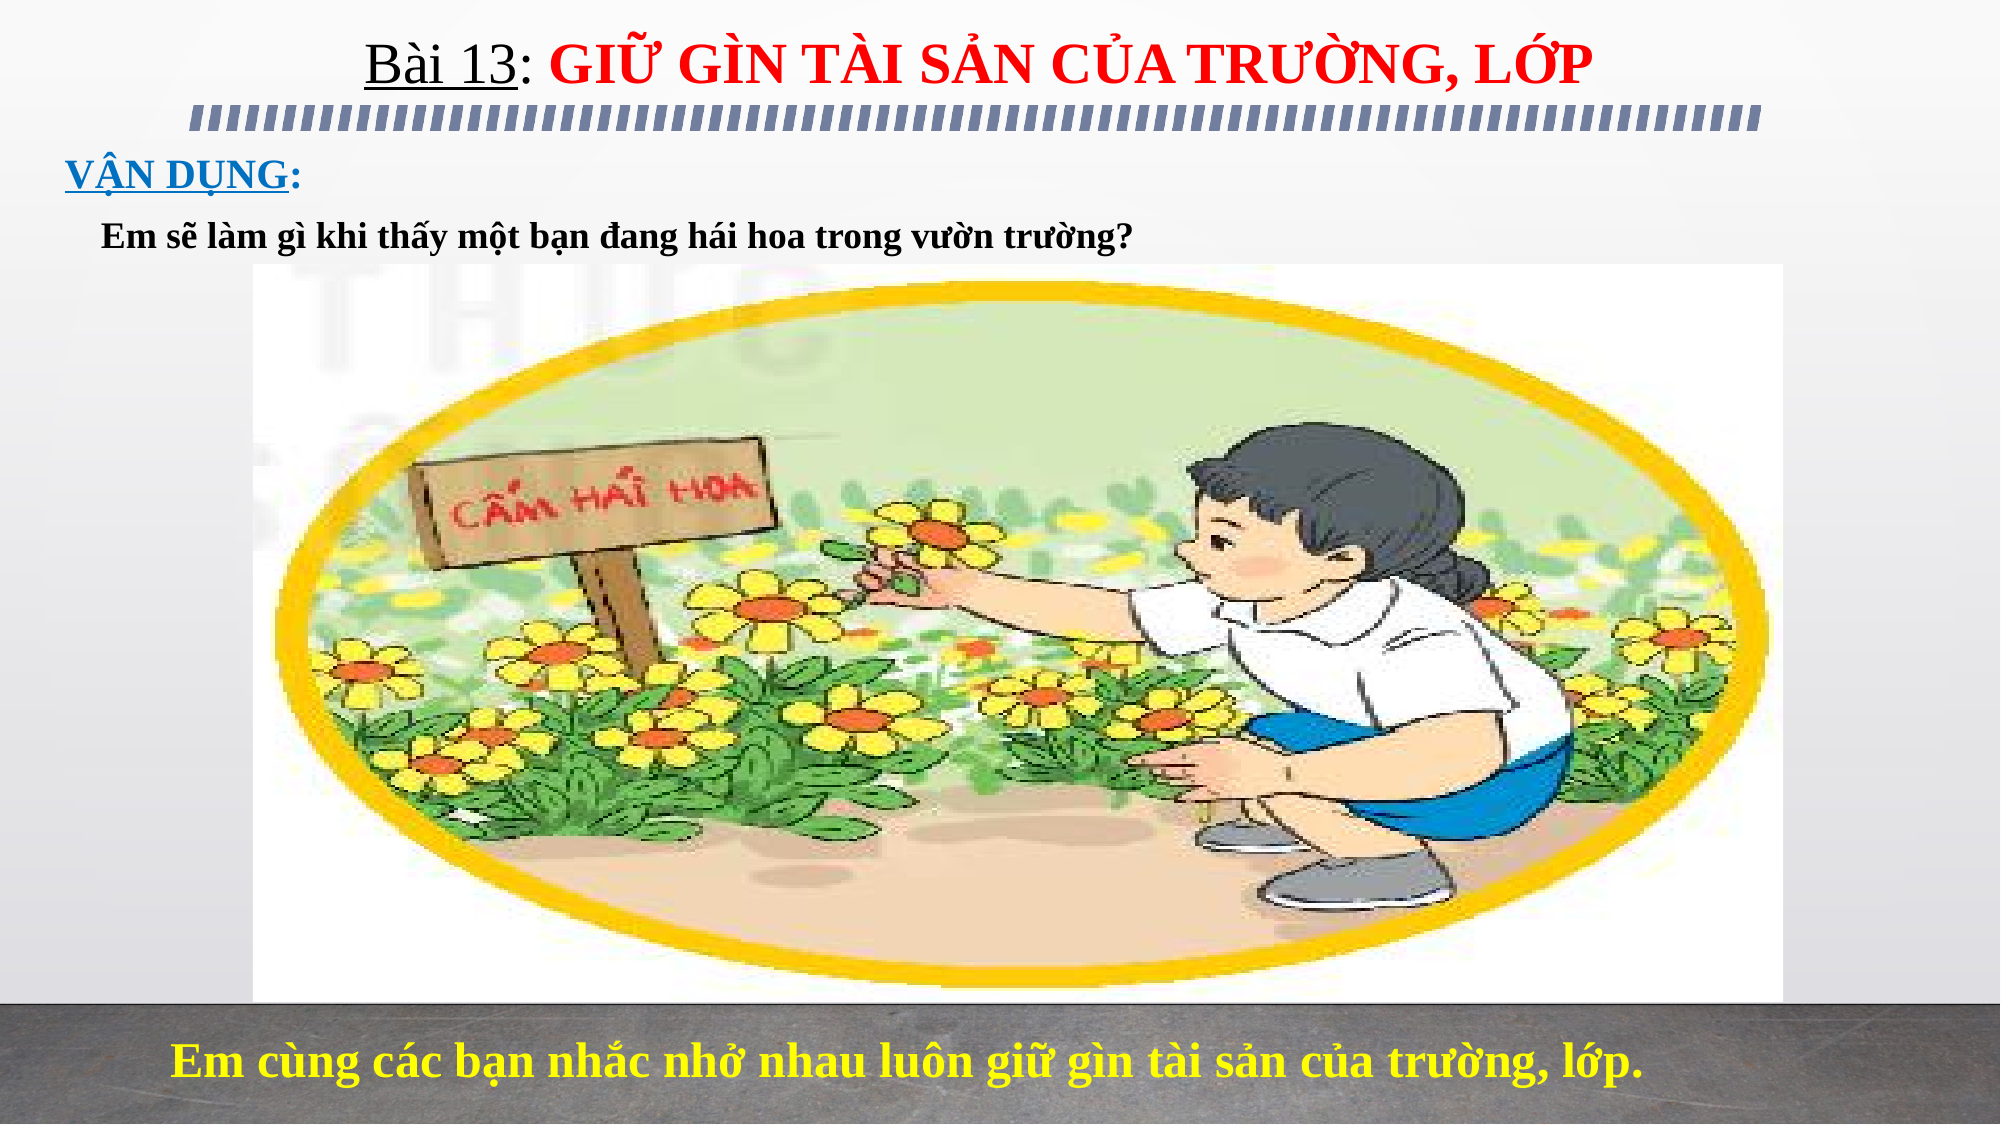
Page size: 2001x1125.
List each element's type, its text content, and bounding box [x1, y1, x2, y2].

text_box VẬN DỤNG: [49, 139, 456, 205]
picture [252, 264, 1784, 1002]
text_box Bài 13: GIỮ GÌN TÀI SẢN CỦA TRƯỜNG, LỚP [349, 17, 1632, 103]
text_box Em cùng các bạn nhắc nhở nhau luôn giữ gìn tài sản của trường, lớp. [155, 1019, 1950, 1095]
text_box Em sẽ làm gì khi thấy một bạn đang hái hoa trong vườn trường? [86, 203, 1881, 264]
picture [0, 1004, 2000, 1124]
